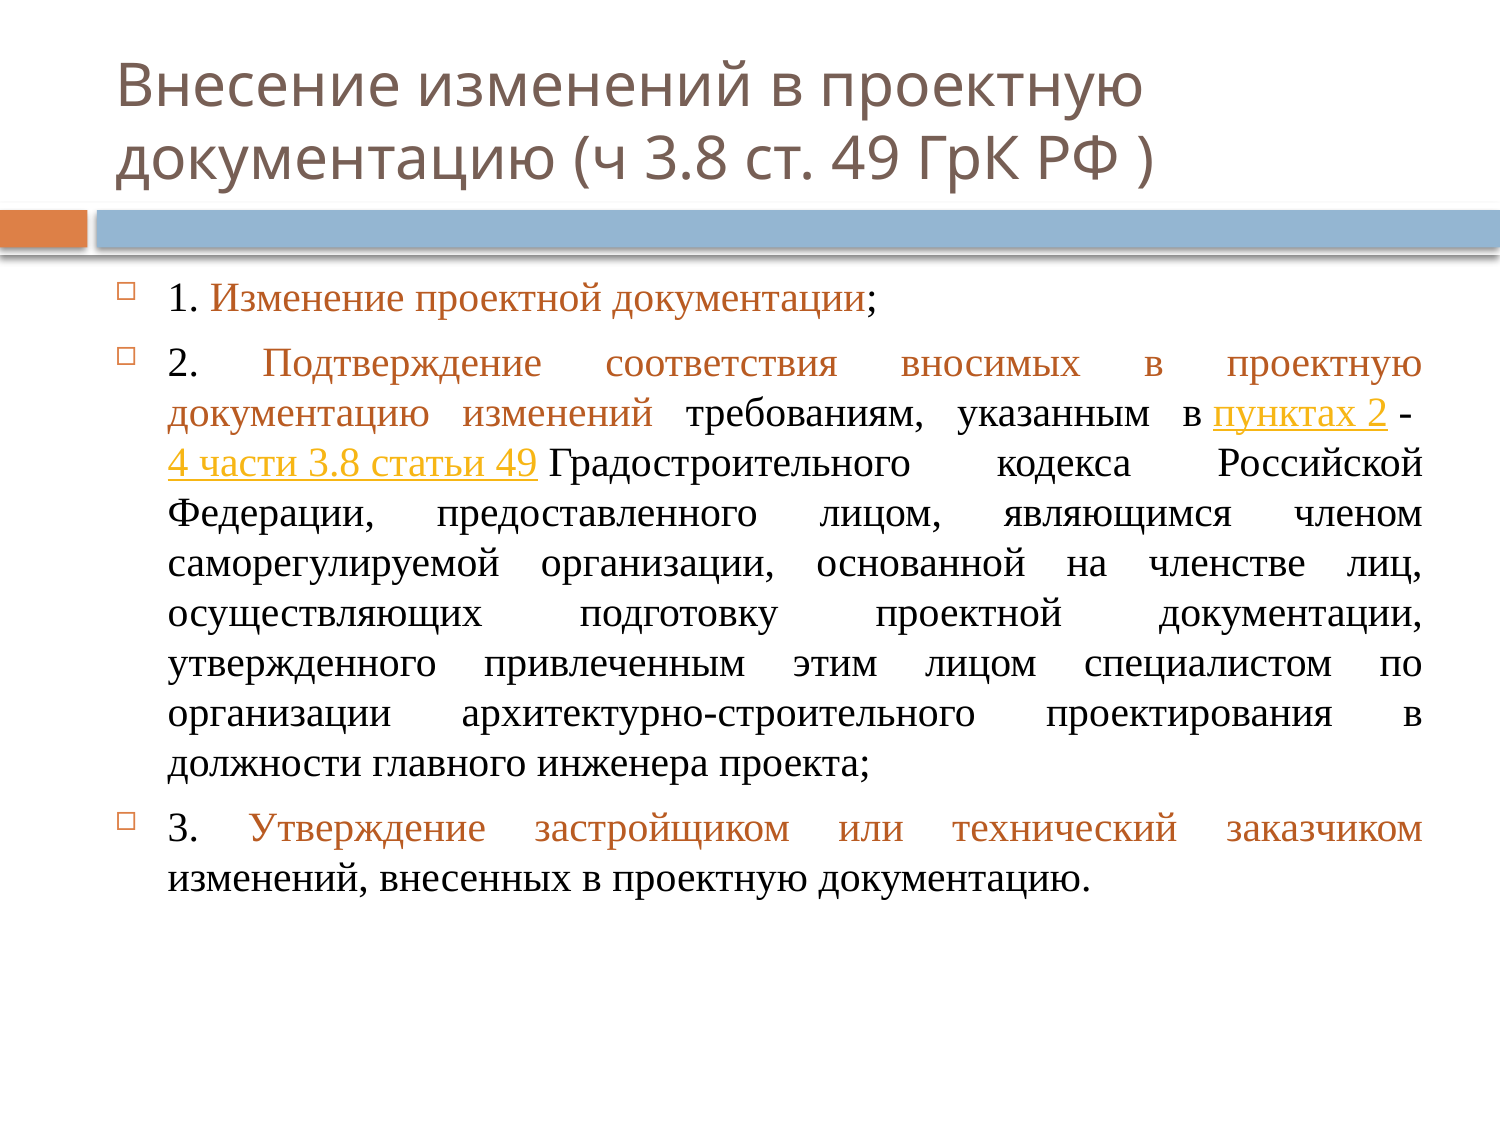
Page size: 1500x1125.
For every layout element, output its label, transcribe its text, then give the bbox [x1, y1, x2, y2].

title Внесение изменений в проектную документацию (ч 3.8 ст. 49 ГрК РФ ) [100, 37, 1438, 200]
list 1. Изменение проектной документации; 2. Подтверждение соответствия вносимых в проектную документацию изменений требованиям, указанным в пунктах 2 - 4 части 3.8 статьи 49 Градостроительного кодекса Российской Федерации, предоставленного лицом, являющимся членом саморегулируемой организации, основанной на членстве лиц, осуществляющих подготовку проектной документации, утвержденного привлеченным этим лицом специалистом по организации архитектурно-строительного проектирования в должности главного инженера проекта; 3. Утверждение застройщиком или технический заказчиком изменений, внесенных в проектную документацию. [100, 262, 1438, 1000]
